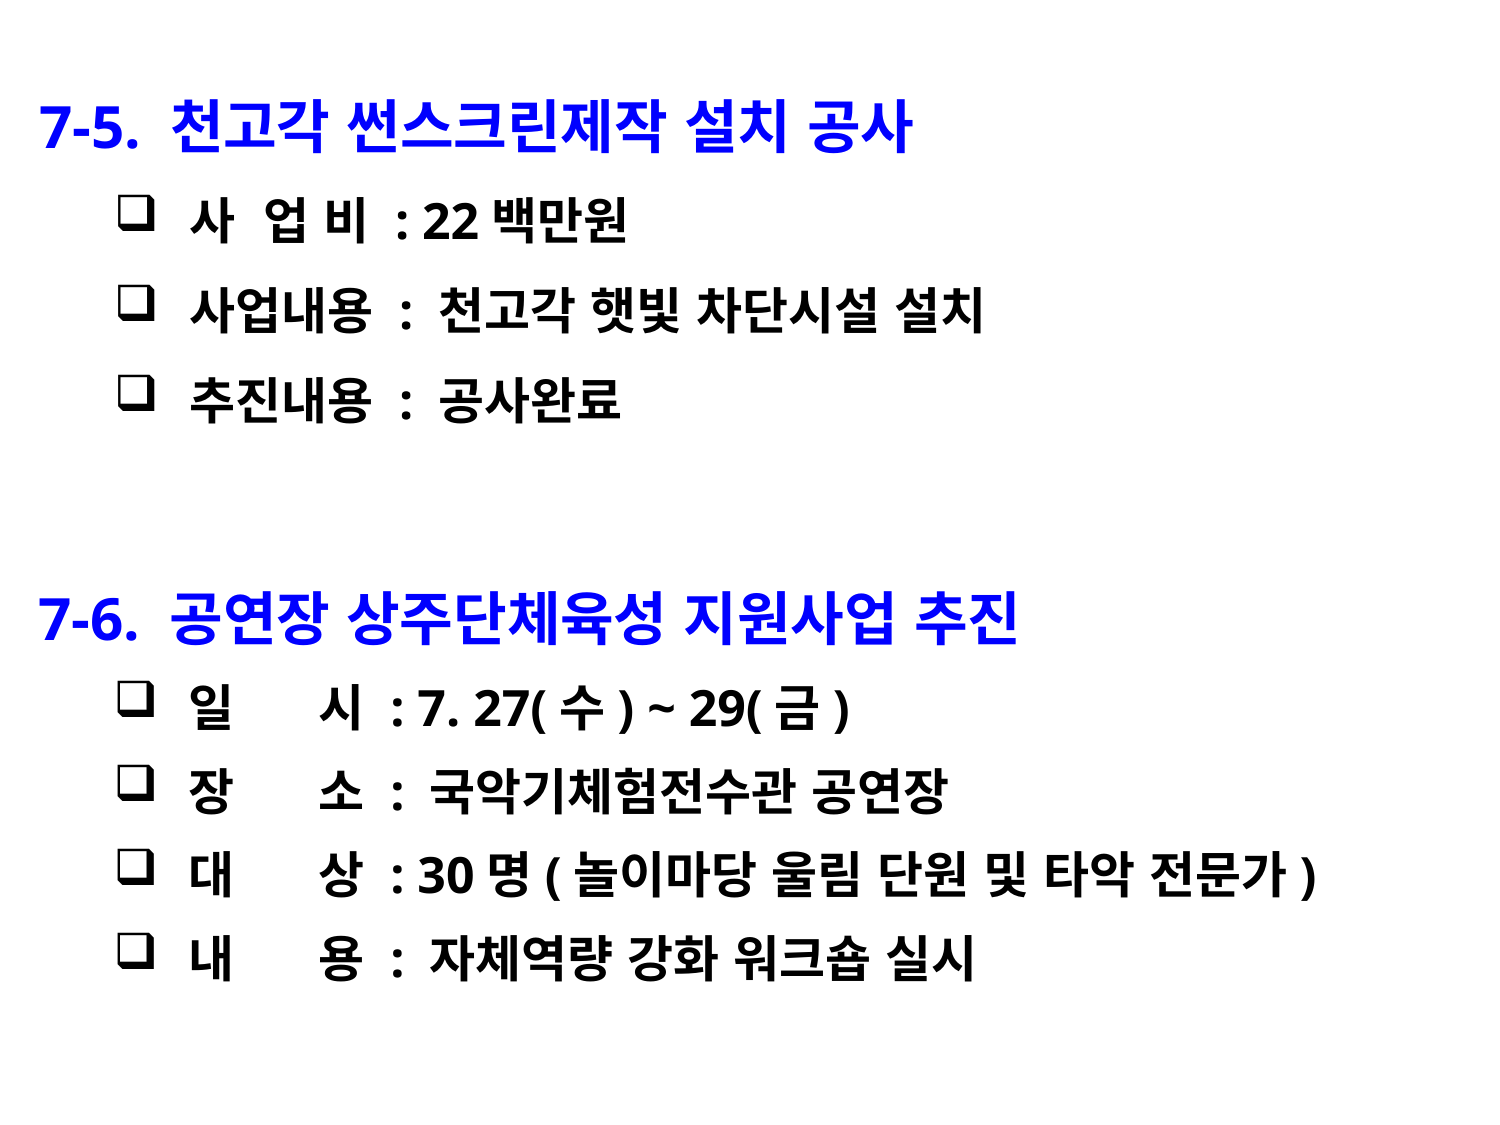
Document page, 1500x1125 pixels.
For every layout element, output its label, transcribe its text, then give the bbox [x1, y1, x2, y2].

text_box 7-5. 천고각 썬스크린제작 설치 공사 사 업 비 : 22백만원 사업내용 : 천고각 햇빛 차단시설 설치 추진내용 : 공사완료 [23, 46, 1465, 516]
text_box 7-6. 공연장 상주단체육성 지원사업 추진 일 시 : 7. 27(수) ~ 29(금) 장 소 : 국악기체험전수관 공연장 대 상 : 30명(놀이마당 울림 단원 및 타악 전문가) 내 용 : 자체역량 강화 워크숍 실시 [23, 538, 1448, 1012]
